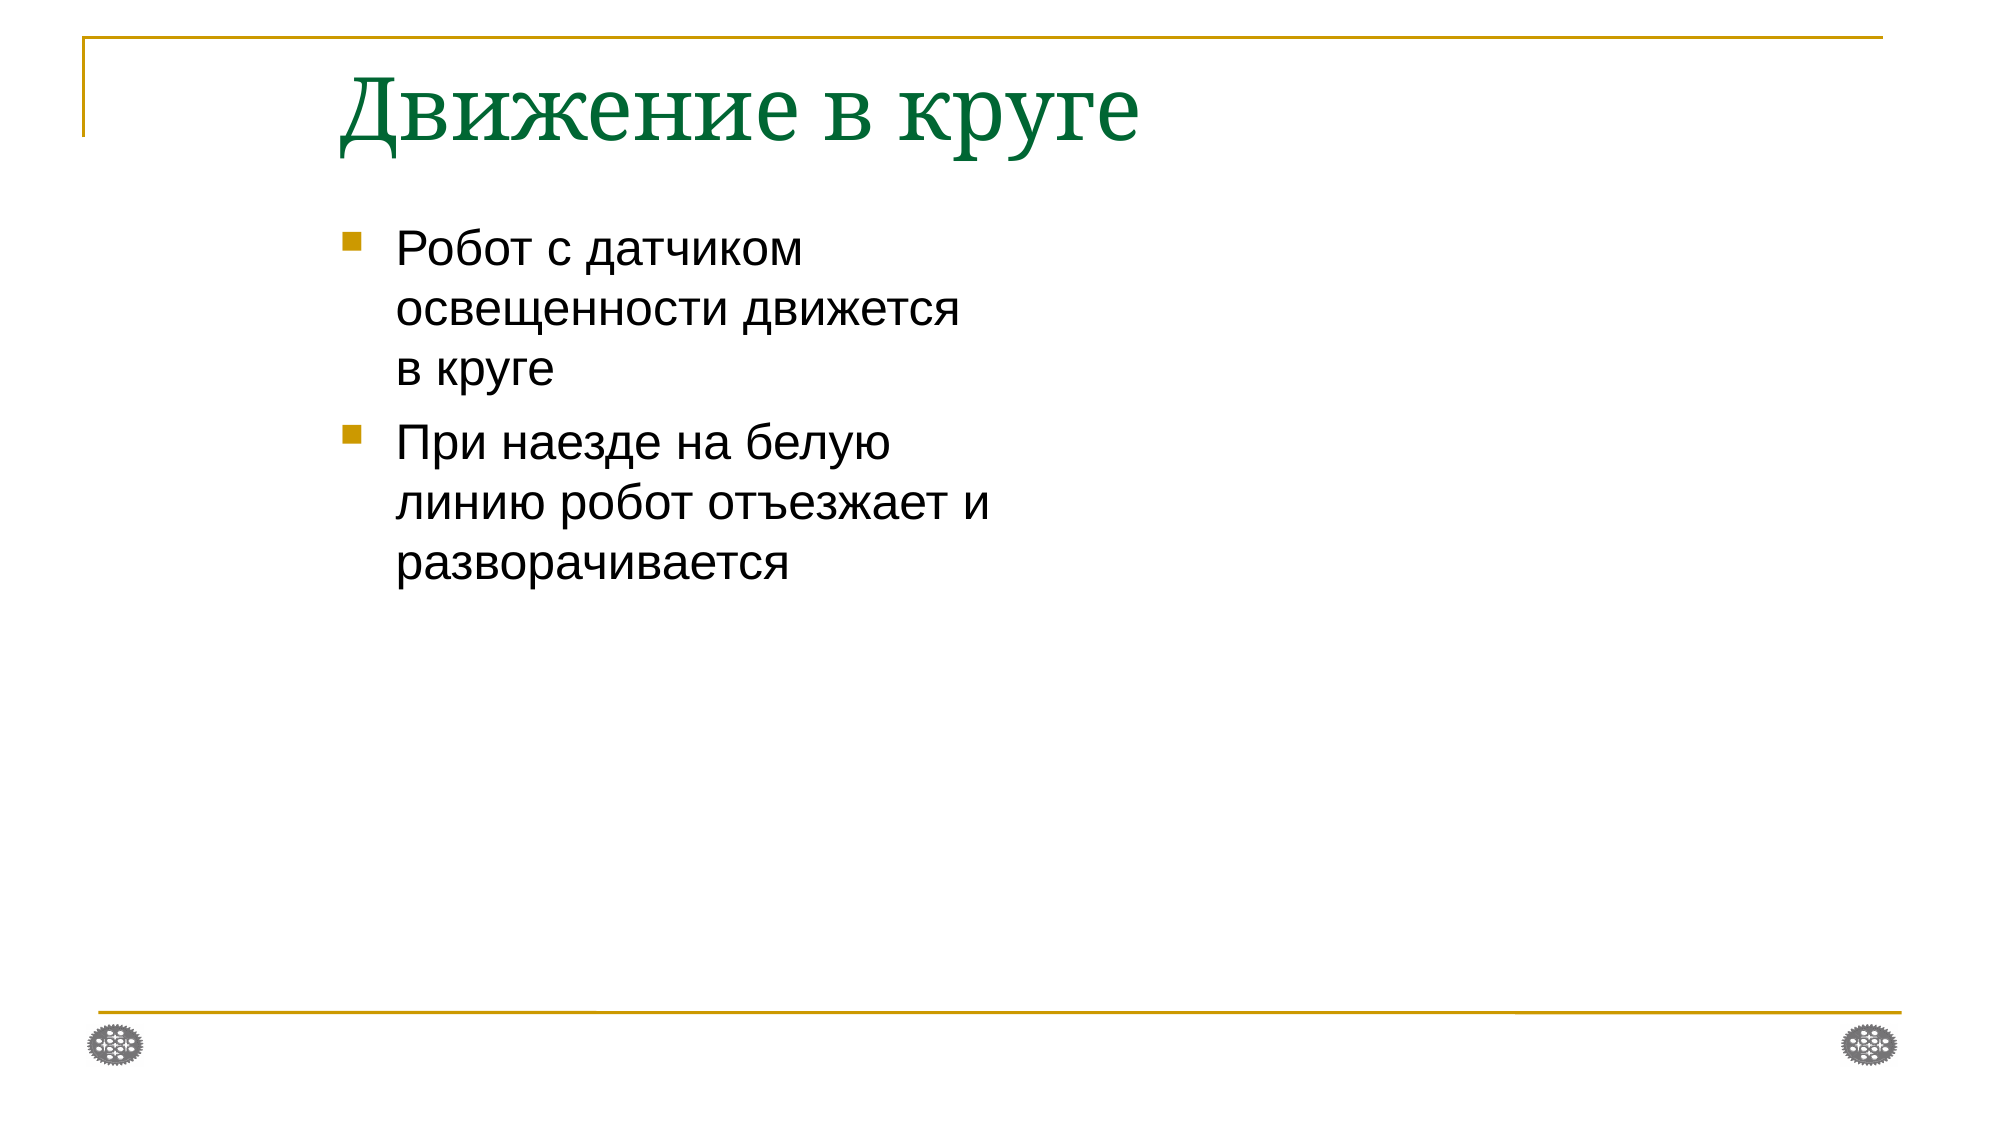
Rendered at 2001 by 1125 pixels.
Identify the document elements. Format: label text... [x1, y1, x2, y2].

picture [86, 1023, 144, 1067]
picture [1840, 1023, 1898, 1067]
list Робот с датчиком освещенности движется в круге При наезде на белую линию робот отъезжает и разворачивается [324, 208, 1012, 740]
title Движение в круге [324, 45, 1675, 233]
